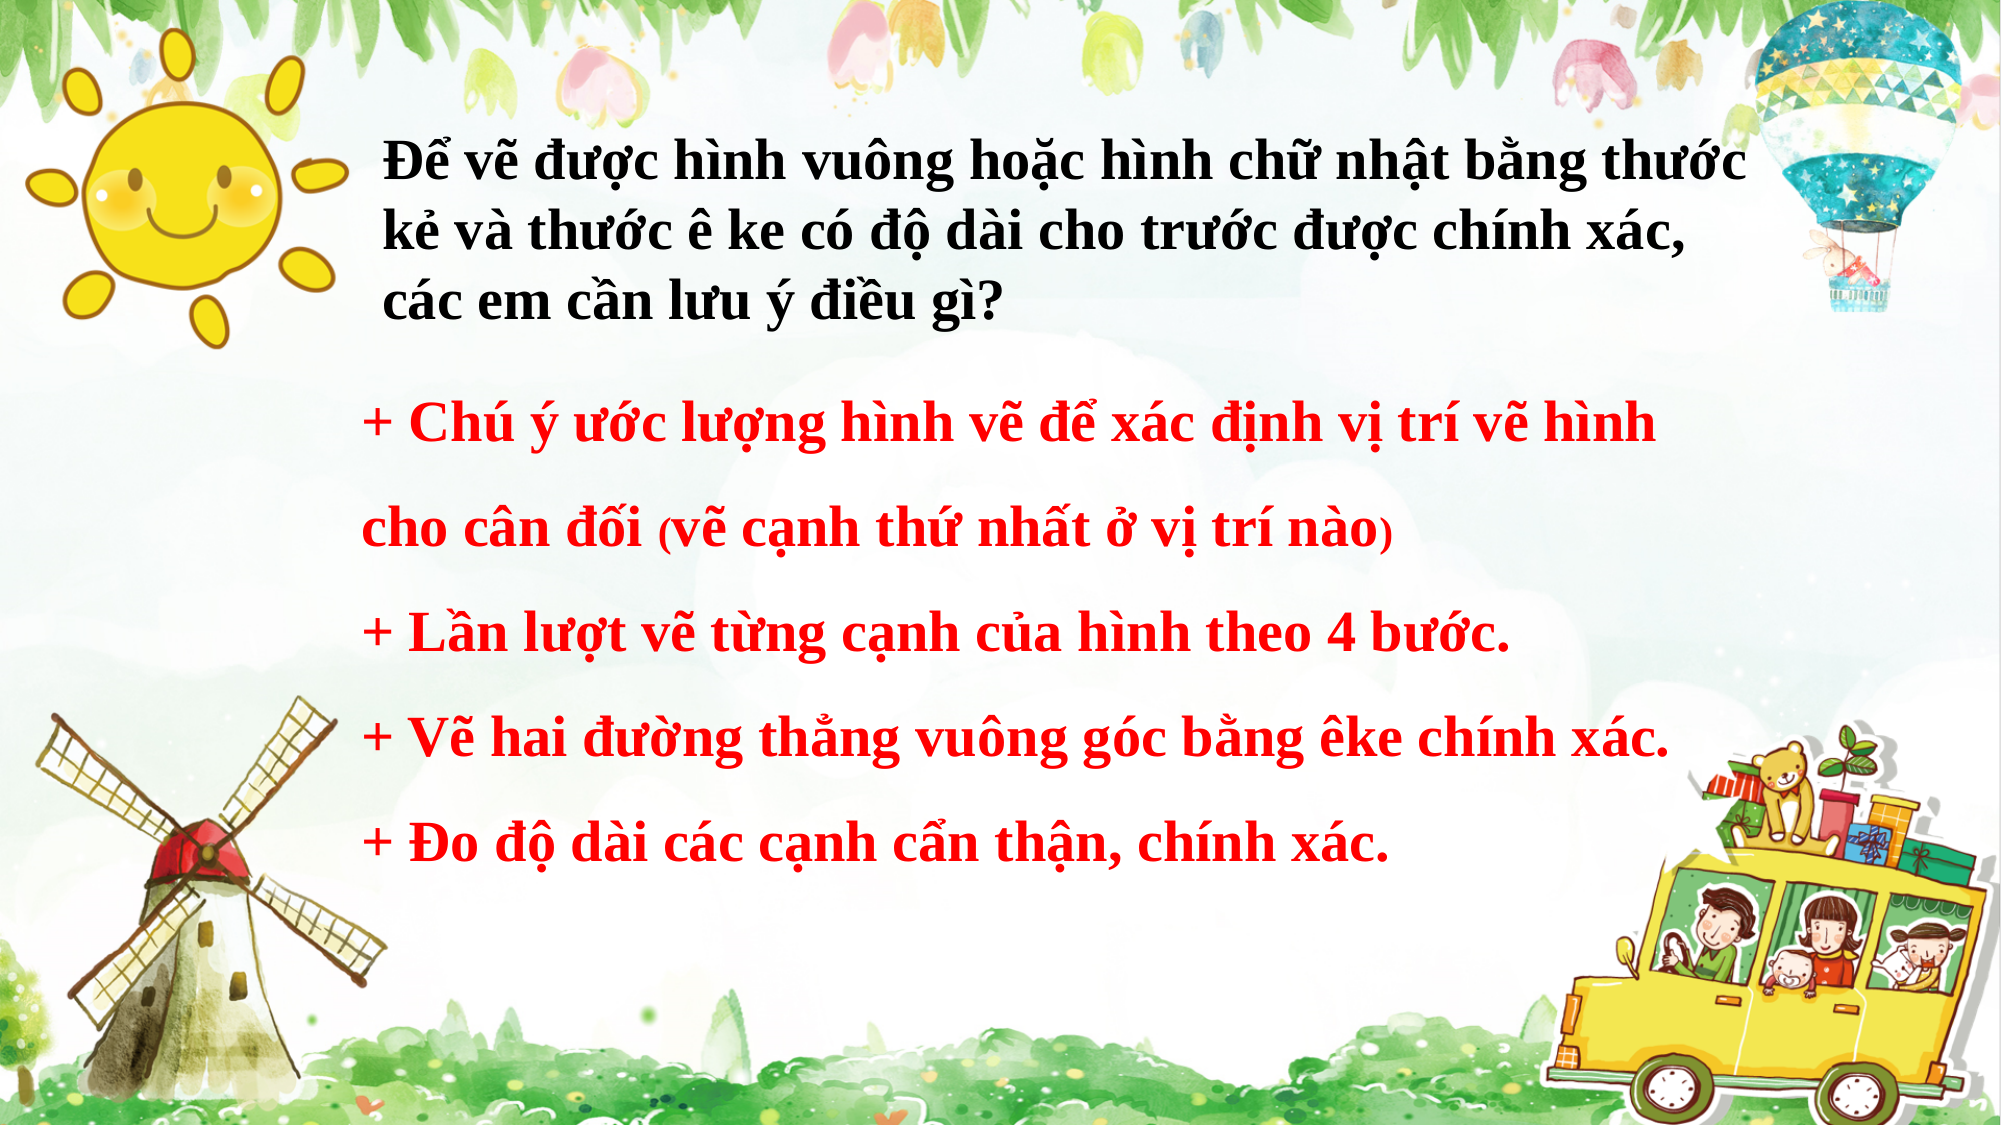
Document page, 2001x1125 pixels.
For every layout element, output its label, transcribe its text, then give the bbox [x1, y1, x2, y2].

text_box Để vẽ được hình vuông hoặc hình chữ nhật bằng thước kẻ và thước ê ke có độ dài cho trước được chính xác, các em cần lưu ý điều gì? [367, 113, 1775, 339]
text_box + Chú ý ước lượng hình vẽ để xác định vị trí vẽ hình cho cân đối (vẽ cạnh thứ nhất ở vị trí nào) + Lần lượt vẽ từng cạnh của hình theo 4 bước. + Vẽ hai đường thẳng vuông góc bằng êke chính xác. + Đo độ dài các cạnh cẩn thận, chính xác. [346, 340, 1697, 881]
picture [0, 0, 2001, 1125]
